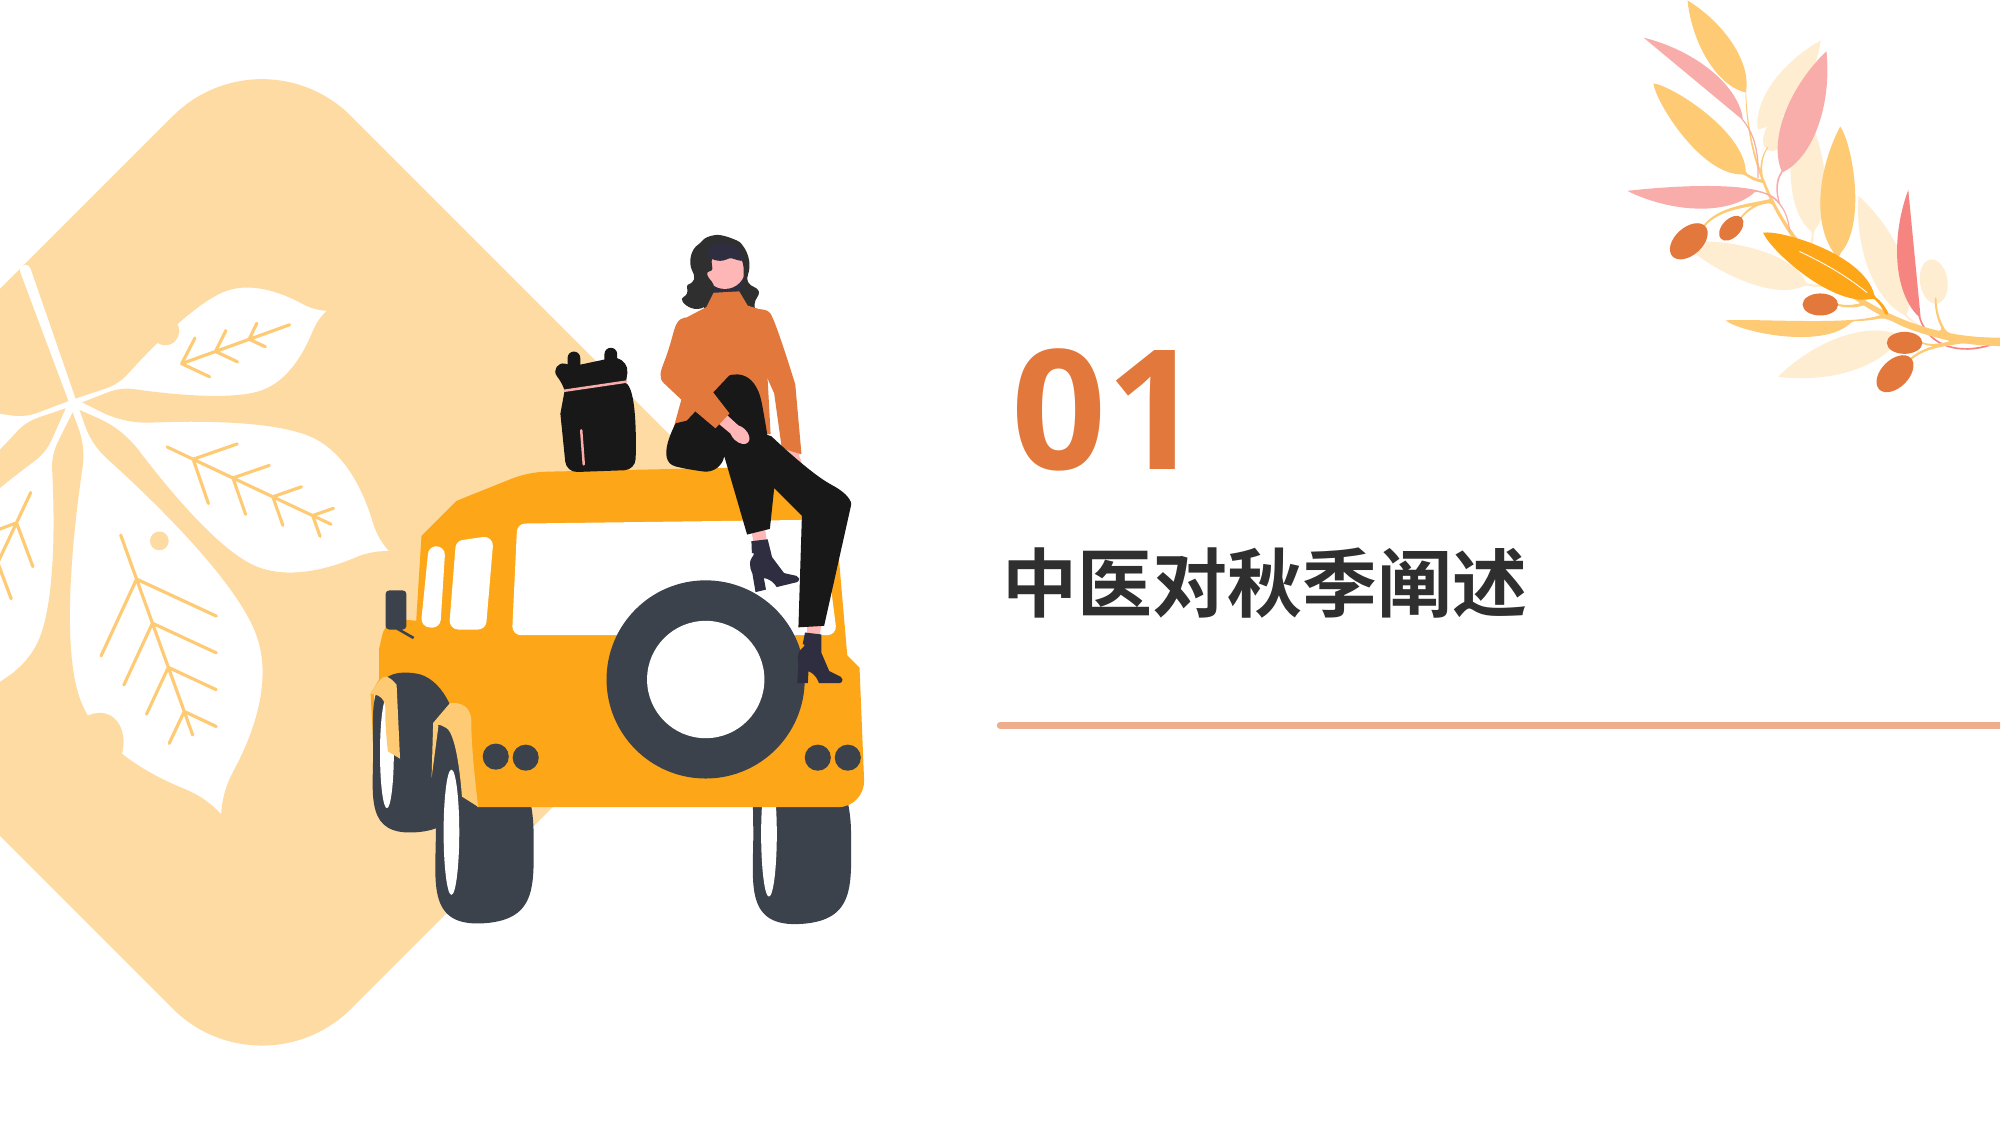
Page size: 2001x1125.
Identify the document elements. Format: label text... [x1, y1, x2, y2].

title 中医对秋季阐述 [987, 436, 1690, 634]
list 01 [958, 318, 1257, 516]
